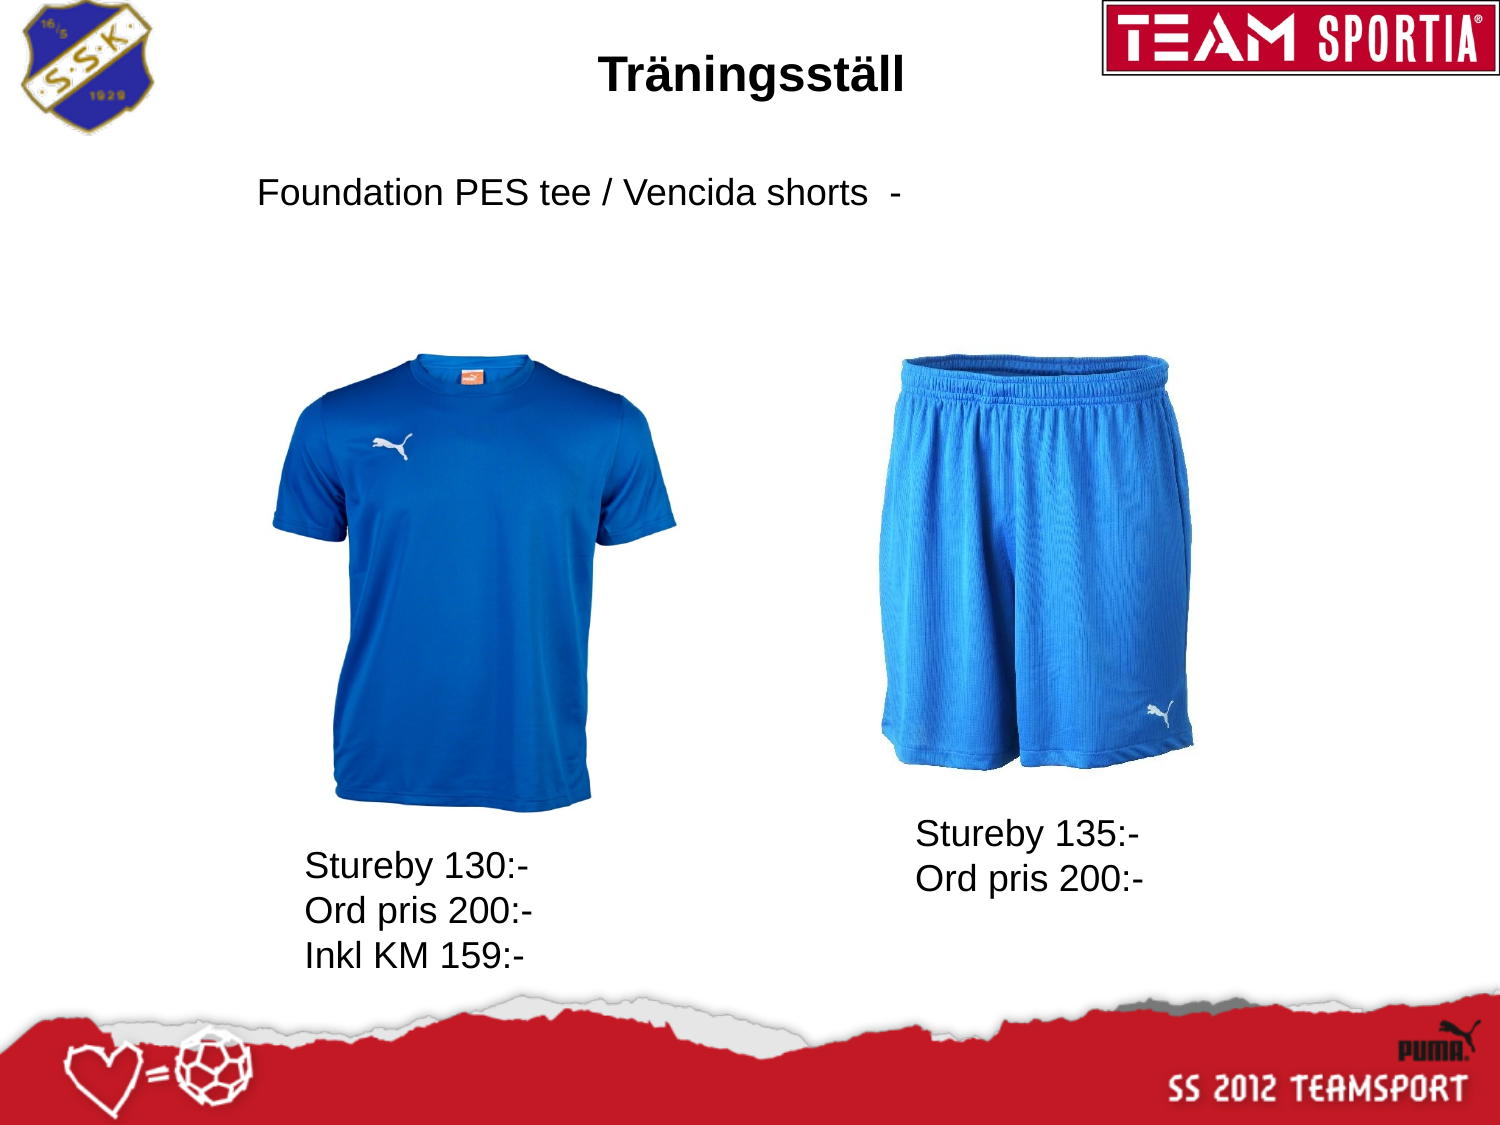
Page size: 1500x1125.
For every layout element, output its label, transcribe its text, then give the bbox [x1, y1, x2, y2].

picture [0, 964, 1500, 1125]
picture [0, 0, 178, 144]
picture [165, 219, 751, 906]
text_box Stureby 135:- Ord pris 200:- [900, 802, 1160, 907]
text_box Foundation PES tee / Vencida shorts - [242, 160, 1356, 221]
picture [1101, 0, 1500, 77]
text_box Stureby 130:- Ord pris 200:- Inkl KM 159:- [289, 913, 549, 984]
picture [867, 343, 1204, 782]
text_box Träningsställ [582, 34, 921, 109]
